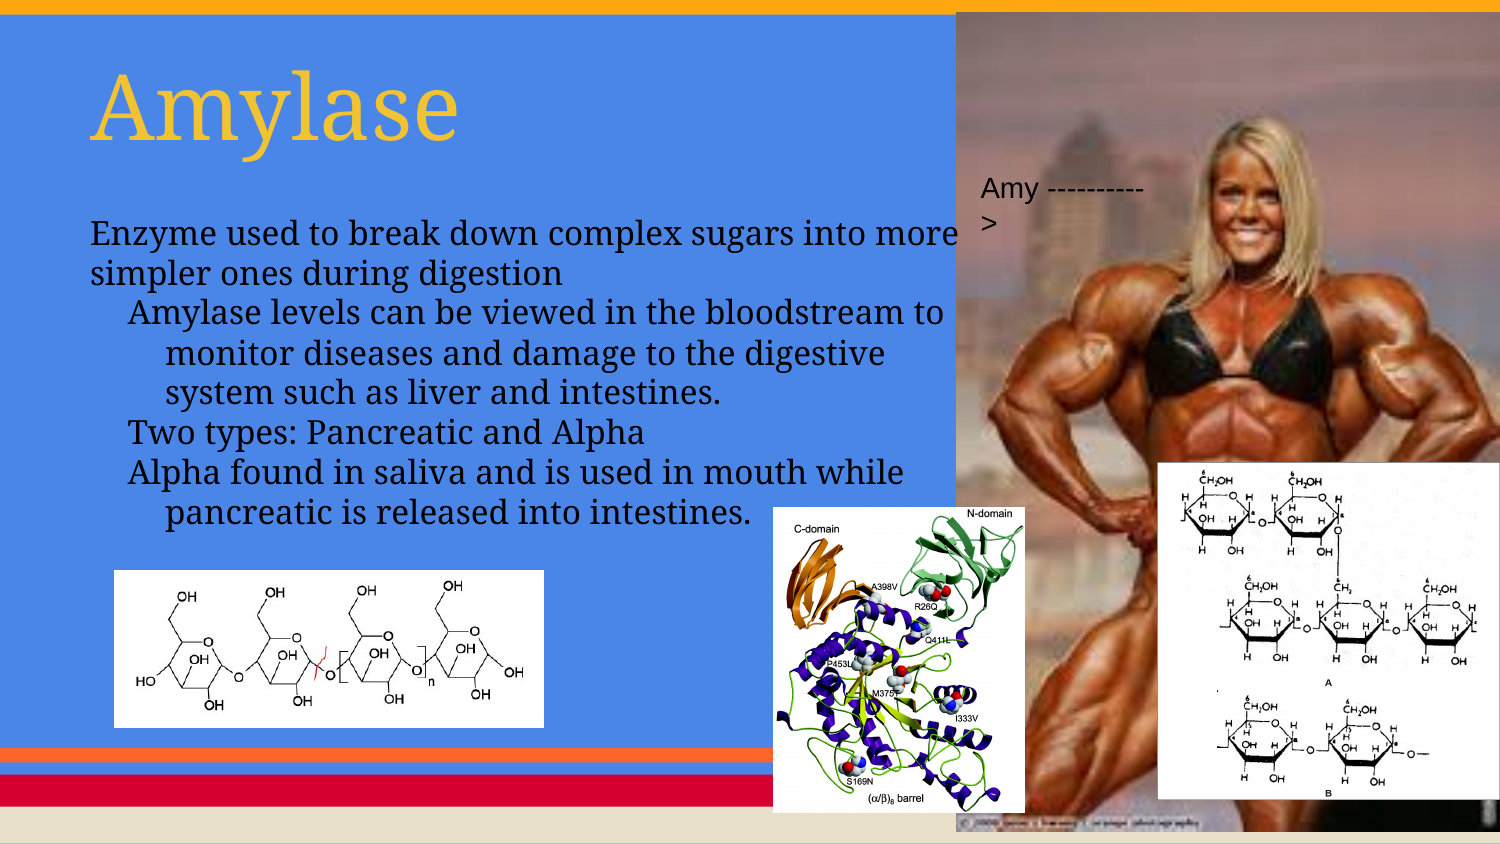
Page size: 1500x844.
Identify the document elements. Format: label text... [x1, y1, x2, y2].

title Amylase [75, 33, 951, 175]
picture [773, 12, 1500, 832]
picture [113, 569, 544, 728]
list Enzyme used to break down complex sugars into more simpler ones during digestion Amylase levels can be viewed in the bloodstream to monitor diseases and damage to the digestive system such as liver and intestines. Two types: Pancreatic and Alpha Alpha found in saliva and is used in mouth while pancreatic is released into intestines. [75, 196, 951, 733]
